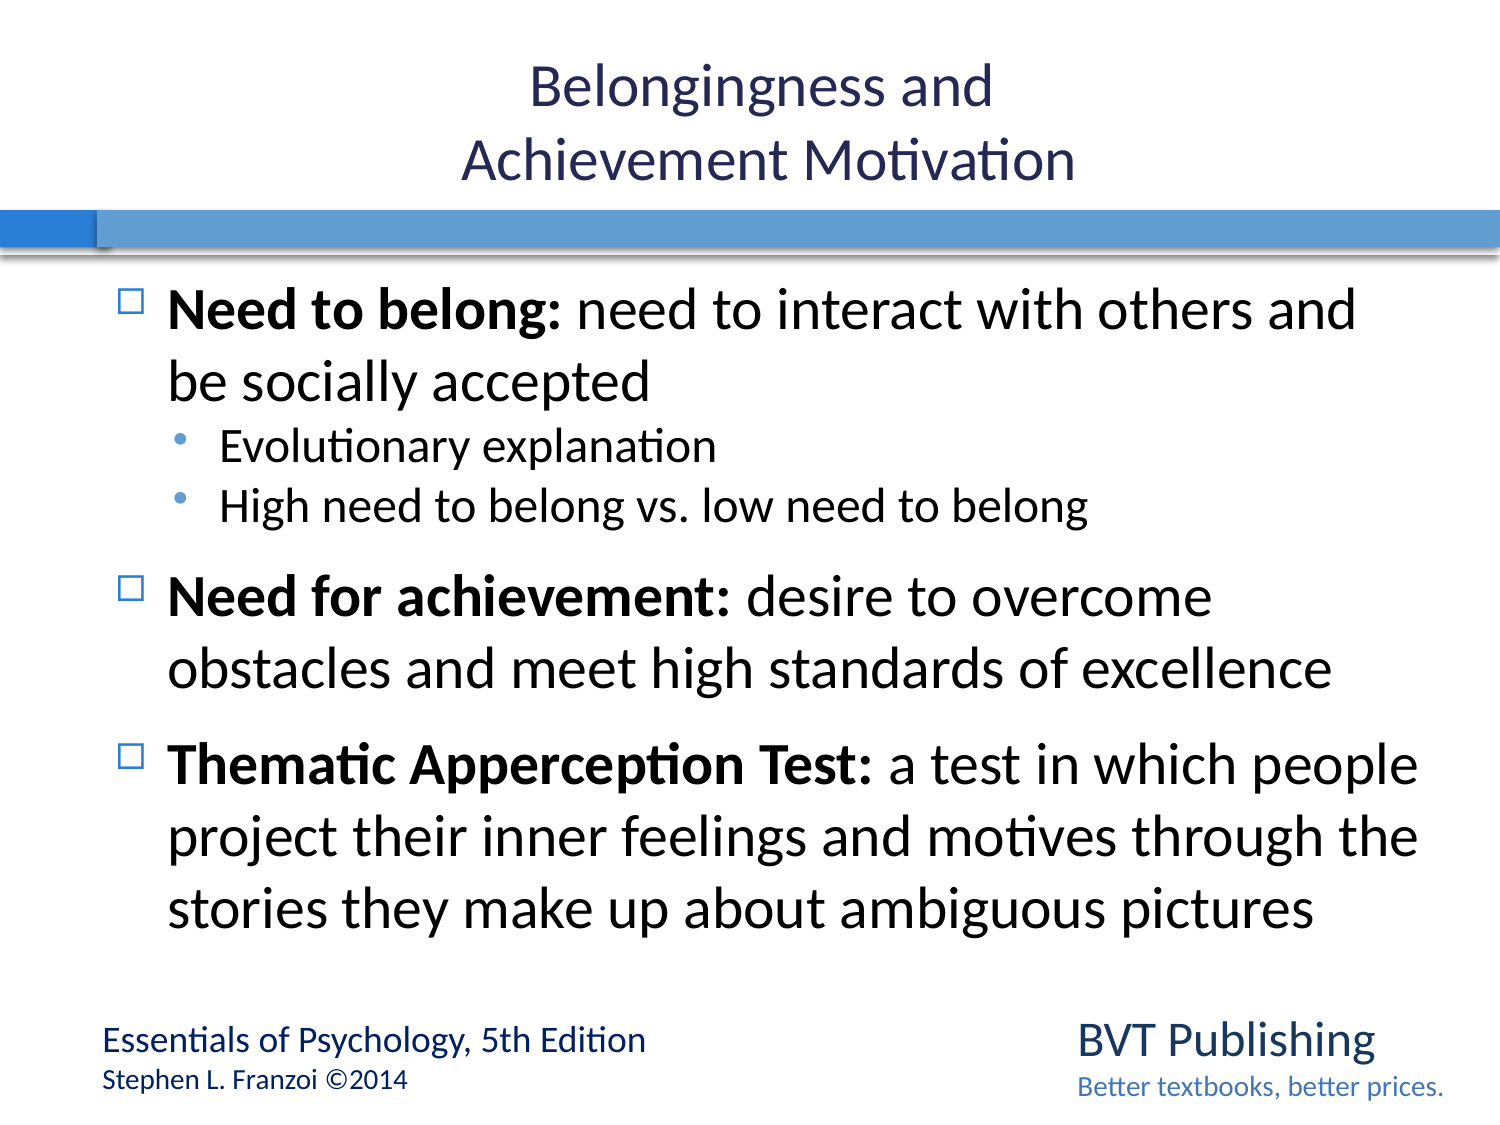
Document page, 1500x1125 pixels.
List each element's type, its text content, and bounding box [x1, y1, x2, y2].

list Need to belong: need to interact with others and be socially accepted Evolutionary explanation High need to belong vs. low need to belong Need for achievement: desire to overcome obstacles and meet high standards of excellence Thematic Apperception Test: a test in which people project their inner feelings and motives through the stories they make up about ambiguous pictures [100, 262, 1438, 1013]
title Belongingness and Achievement Motivation [100, 37, 1438, 200]
